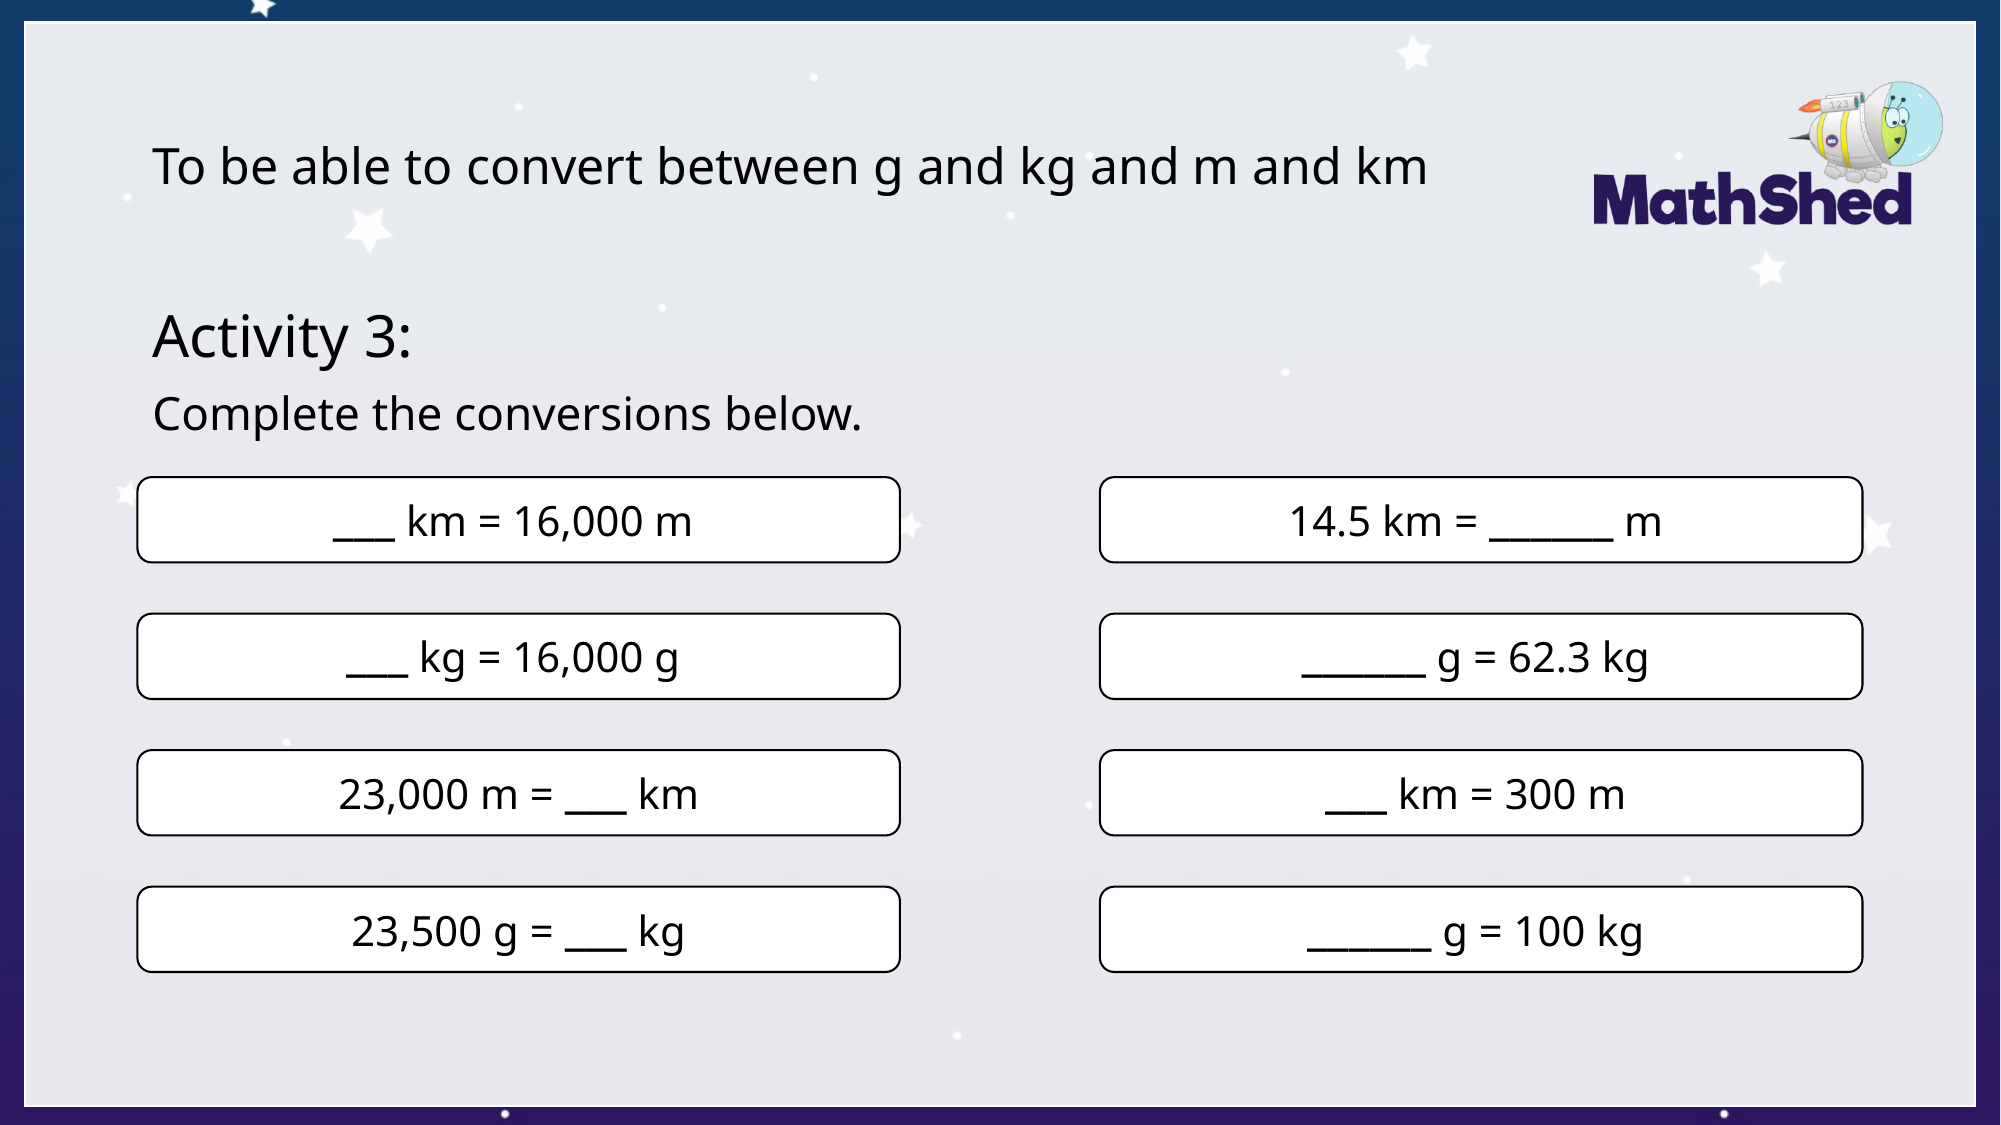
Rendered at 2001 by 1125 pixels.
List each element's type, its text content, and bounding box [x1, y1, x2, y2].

text_box ___ km = 300 m [1098, 749, 1864, 837]
text_box 23,000 m = ___ km [136, 749, 901, 837]
text_box 23,500 g = ___ kg [136, 885, 901, 974]
list Activity 3: Complete the conversions below. [137, 299, 1924, 1014]
text_box ______ g = 62.3 kg [1098, 612, 1864, 701]
picture [0, 0, 2001, 1125]
text_box ___ km = 16,000 m [136, 476, 901, 564]
text_box ___ kg = 16,000 g [136, 612, 901, 701]
text_box ______ g = 100 kg [1098, 885, 1864, 974]
title To be able to convert between g and kg and m and km [137, 59, 1578, 278]
text_box 14.5 km = ______ m [1098, 476, 1864, 564]
